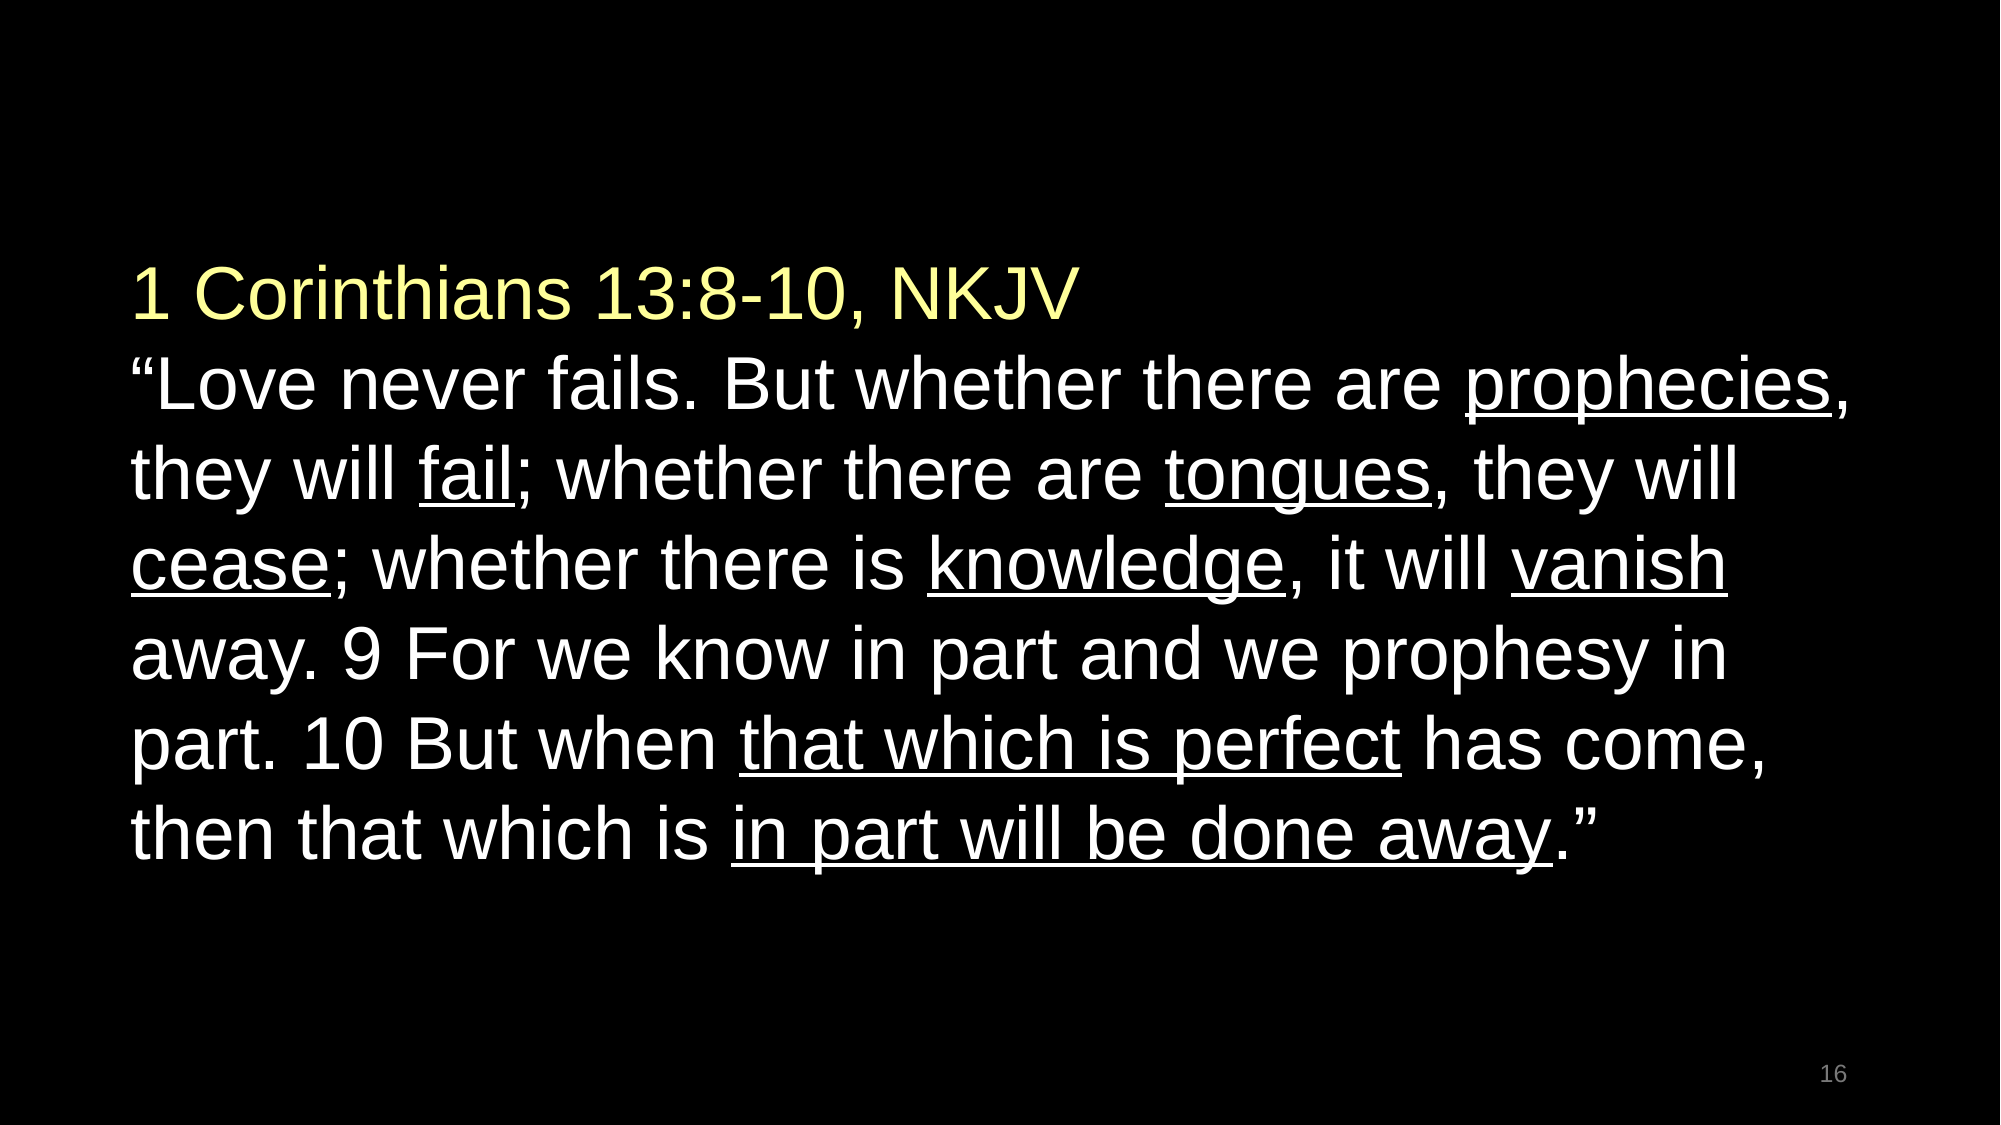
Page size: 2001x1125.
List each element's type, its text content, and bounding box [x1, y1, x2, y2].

slide_number 16 [1412, 1042, 1863, 1103]
text_box 1 Corinthians 13:8-10, NKJV “Love never fails. But whether there are prophecies, they will fail; whether there are tongues, they will cease; whether there is knowledge, it will vanish away. 9 For we know in part and we prophesy in part. 10 But when that which is perfect has come, then that which is in part will be done away.” [116, 236, 1884, 882]
